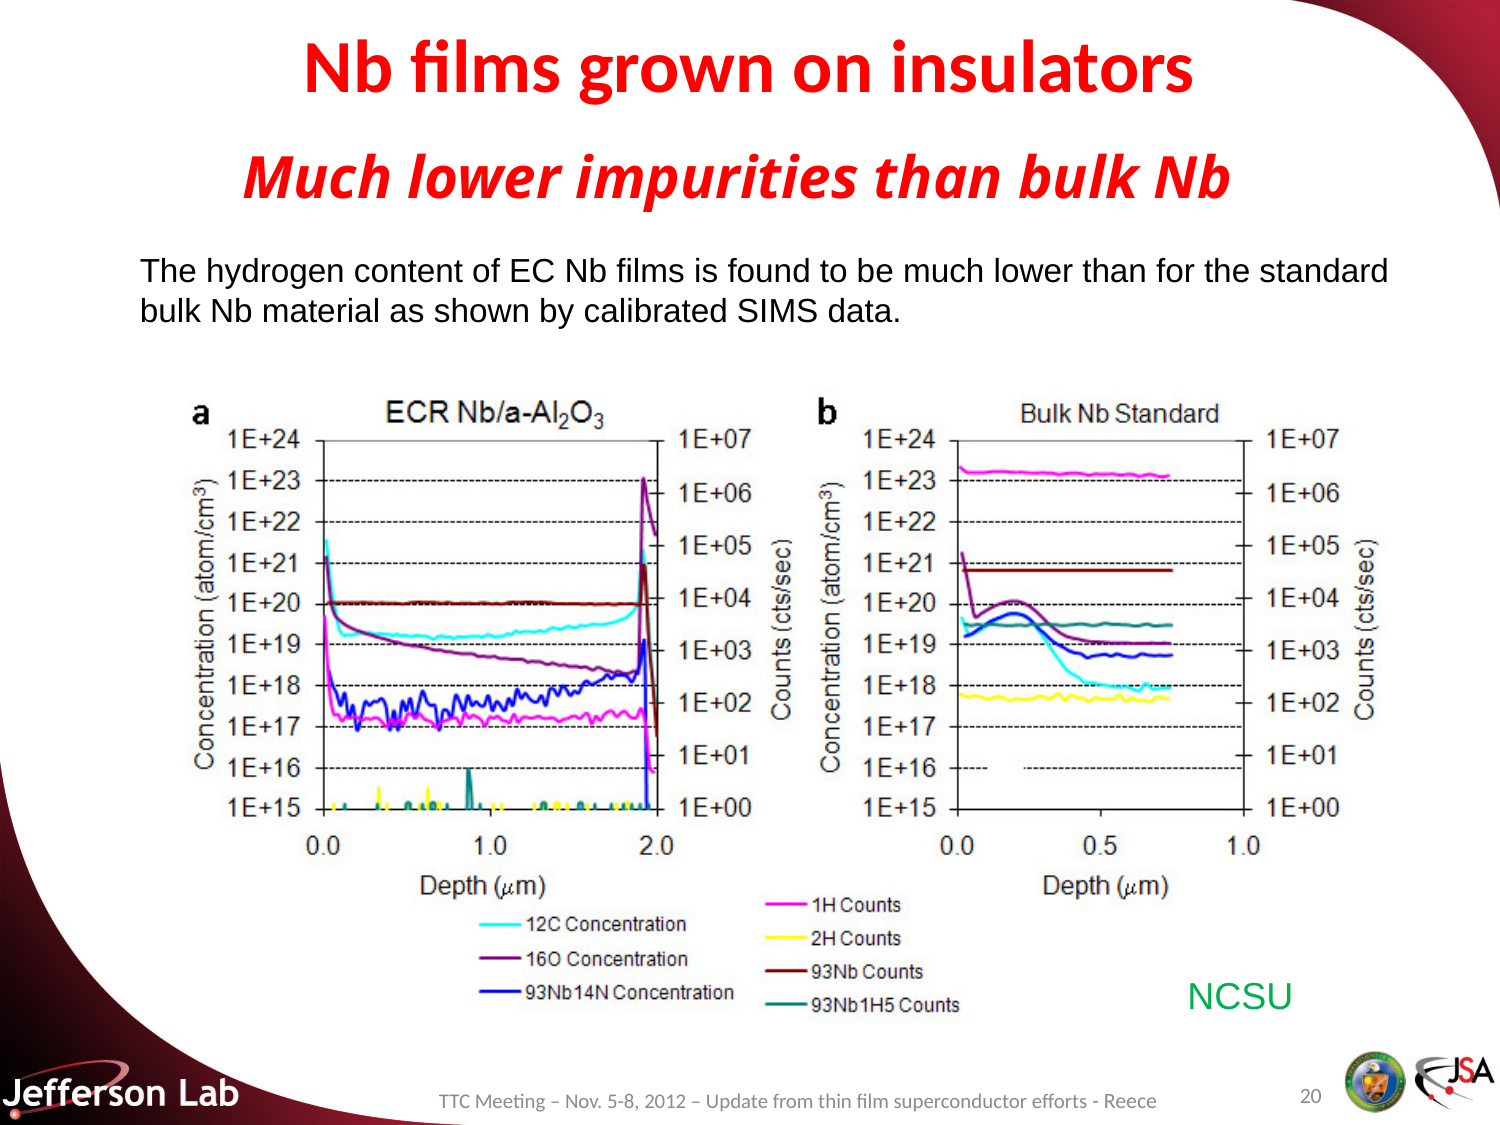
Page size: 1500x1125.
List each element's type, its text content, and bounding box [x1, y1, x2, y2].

title Nb films grown on insulators [0, 0, 1500, 138]
picture [0, 138, 1500, 1125]
text_box The hydrogen content of EC Nb films is found to be much lower than for the standard bulk Nb material as shown by calibrated SIMS data. [124, 241, 1413, 337]
text_box Much lower impurities than bulk Nb [87, 132, 1388, 218]
